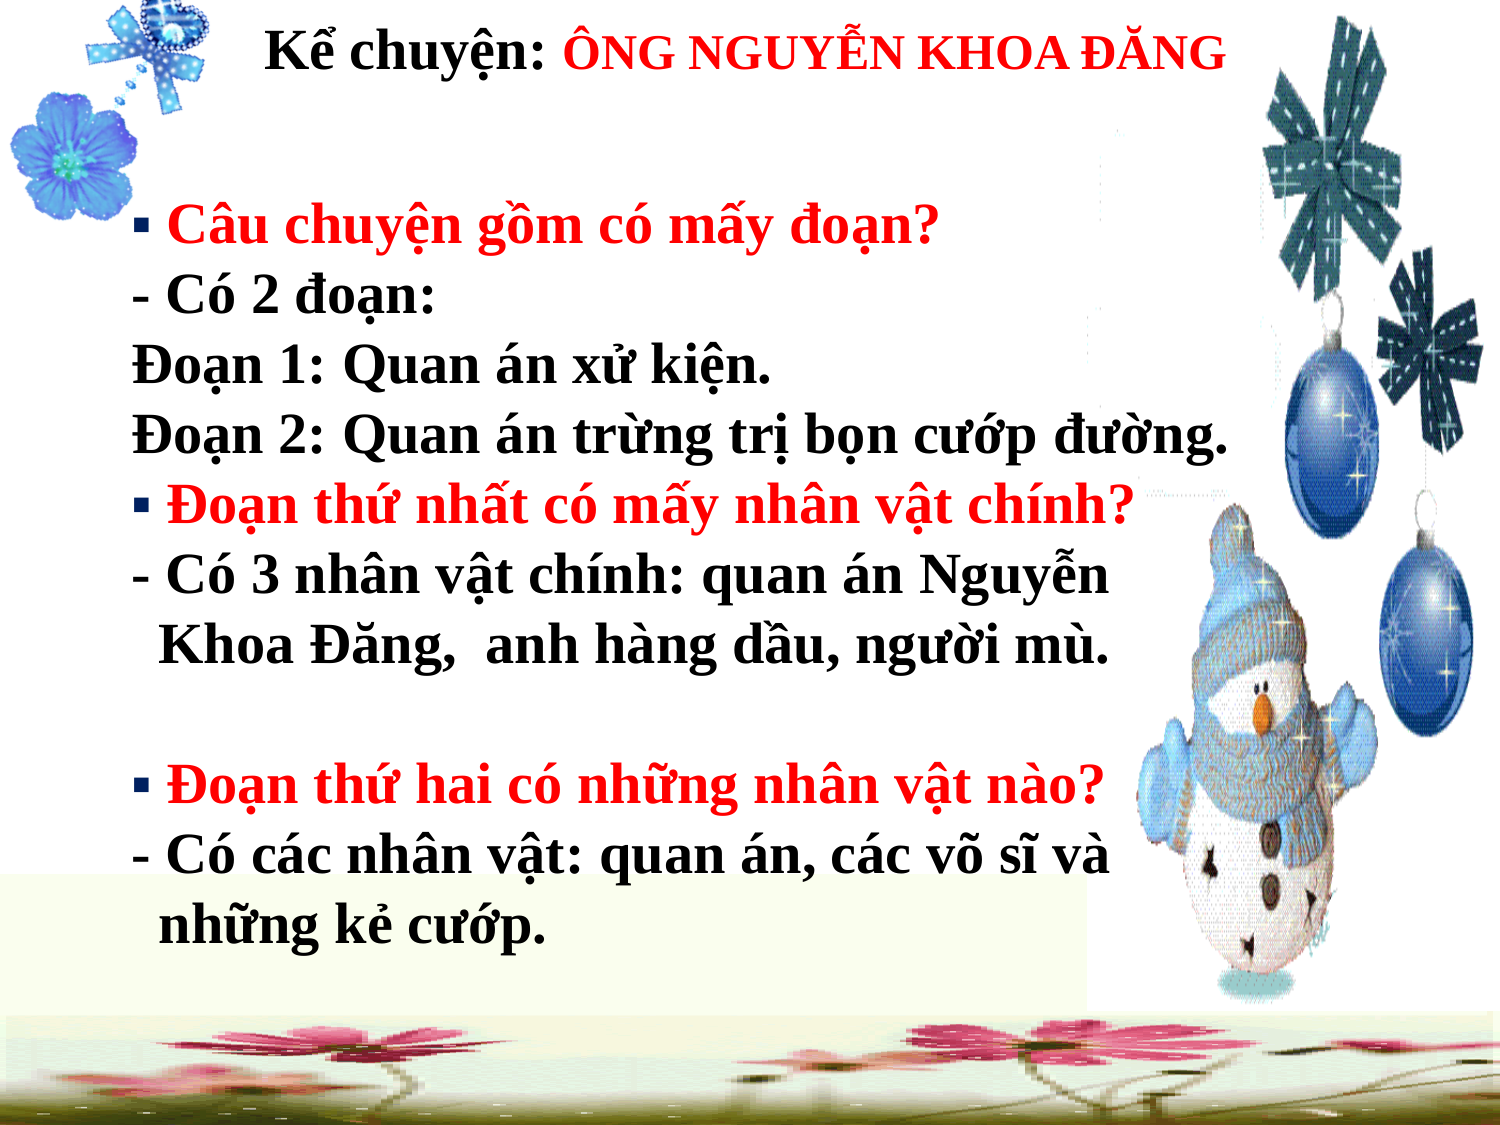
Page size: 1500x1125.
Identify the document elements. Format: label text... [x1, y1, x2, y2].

picture [0, 0, 242, 251]
text_box ▪ Câu chuyện gồm có mấy đoạn? - Có 2 đoạn: Đoạn 1: Quan án xử kiện. Đoạn 2: Quan án trừng trị bọn cướp đường. ▪ Đoạn thứ nhất có mấy nhân vật chính? - Có 3 nhân vật chính: quan án Nguyễn Khoa Đăng, anh hàng dầu, người mù. ▪ Đoạn thứ hai có những nhân vật nào? - Có các nhân vật: quan án, các võ sĩ và những kẻ cướp. [87, 178, 1082, 873]
text_box Kể chuyện: ÔNG NGUYỄN KHOA ĐĂNG [249, 3, 1083, 89]
picture [0, 0, 1500, 1125]
